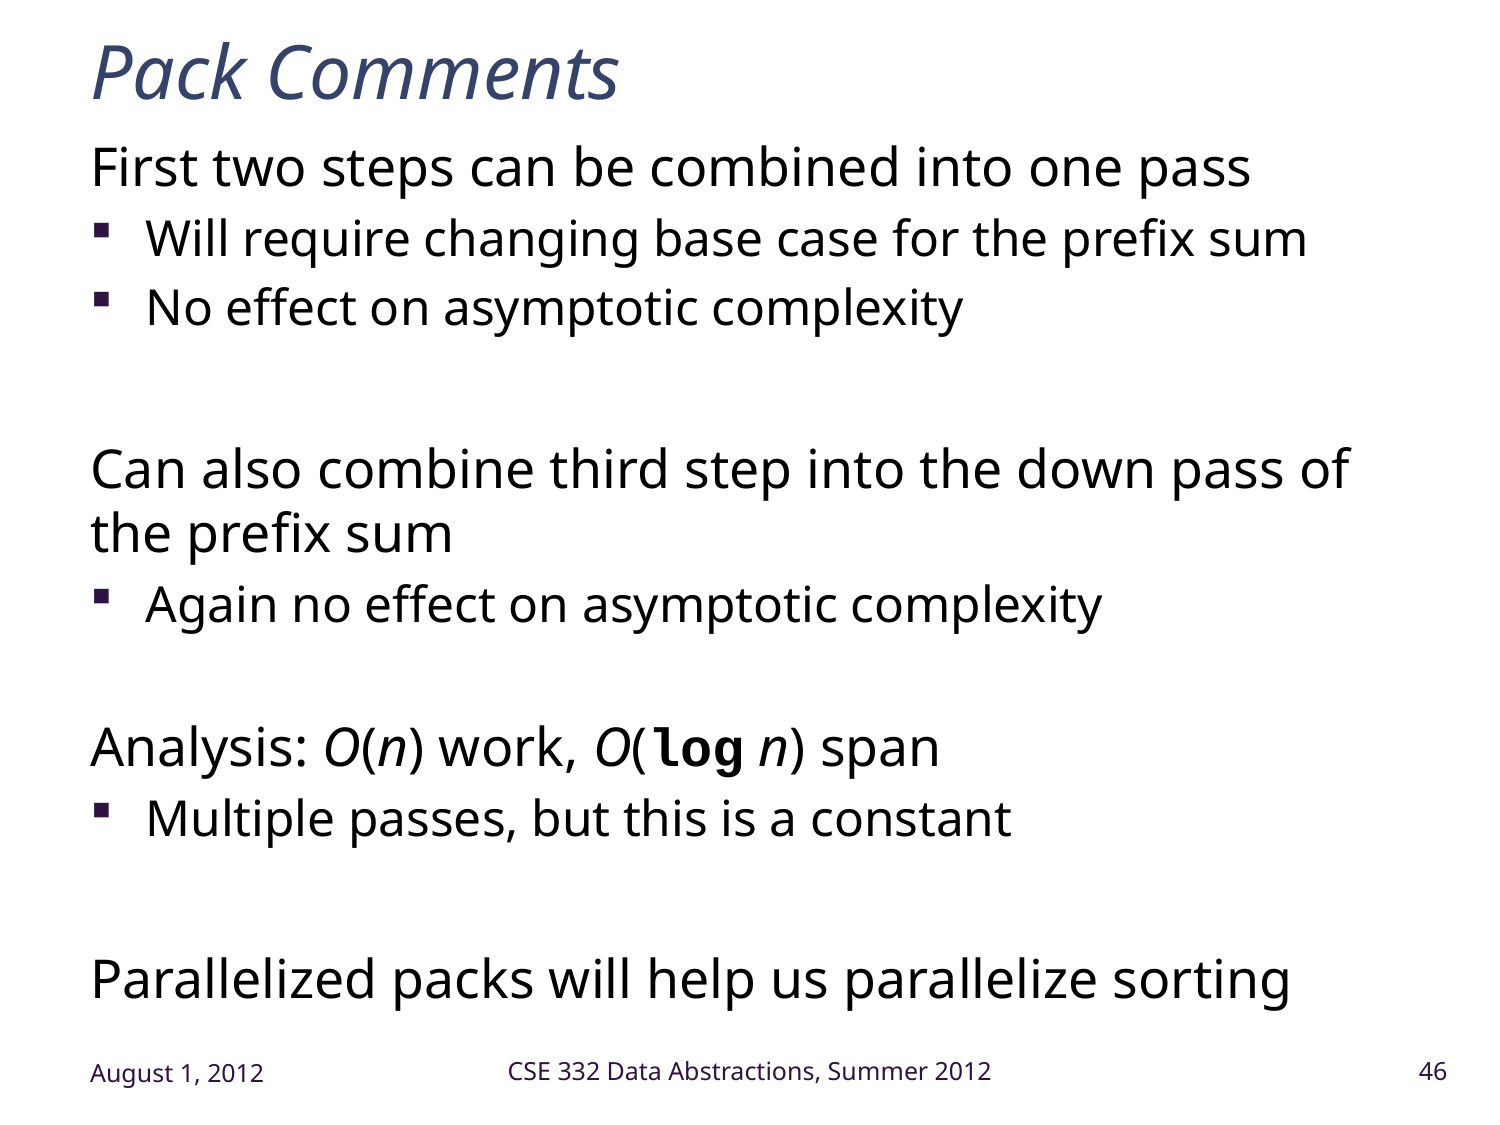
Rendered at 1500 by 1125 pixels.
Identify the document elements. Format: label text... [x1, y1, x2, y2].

title Pack Comments [75, 24, 1463, 105]
footer CSE 332 Data Abstractions, Summer 2012 [348, 1042, 1152, 1103]
list First two steps can be combined into one pass Will require changing base case for the prefix sum No effect on asymptotic complexity Can also combine third step into the down pass of the prefix sum Again no effect on asymptotic complexity Analysis: O(n) work, O(log n) span Multiple passes, but this is a constant Parallelized packs will help us parallelize sorting [75, 125, 1463, 1025]
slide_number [75, 1042, 338, 1103]
slide_number 46 [1333, 1042, 1463, 1103]
